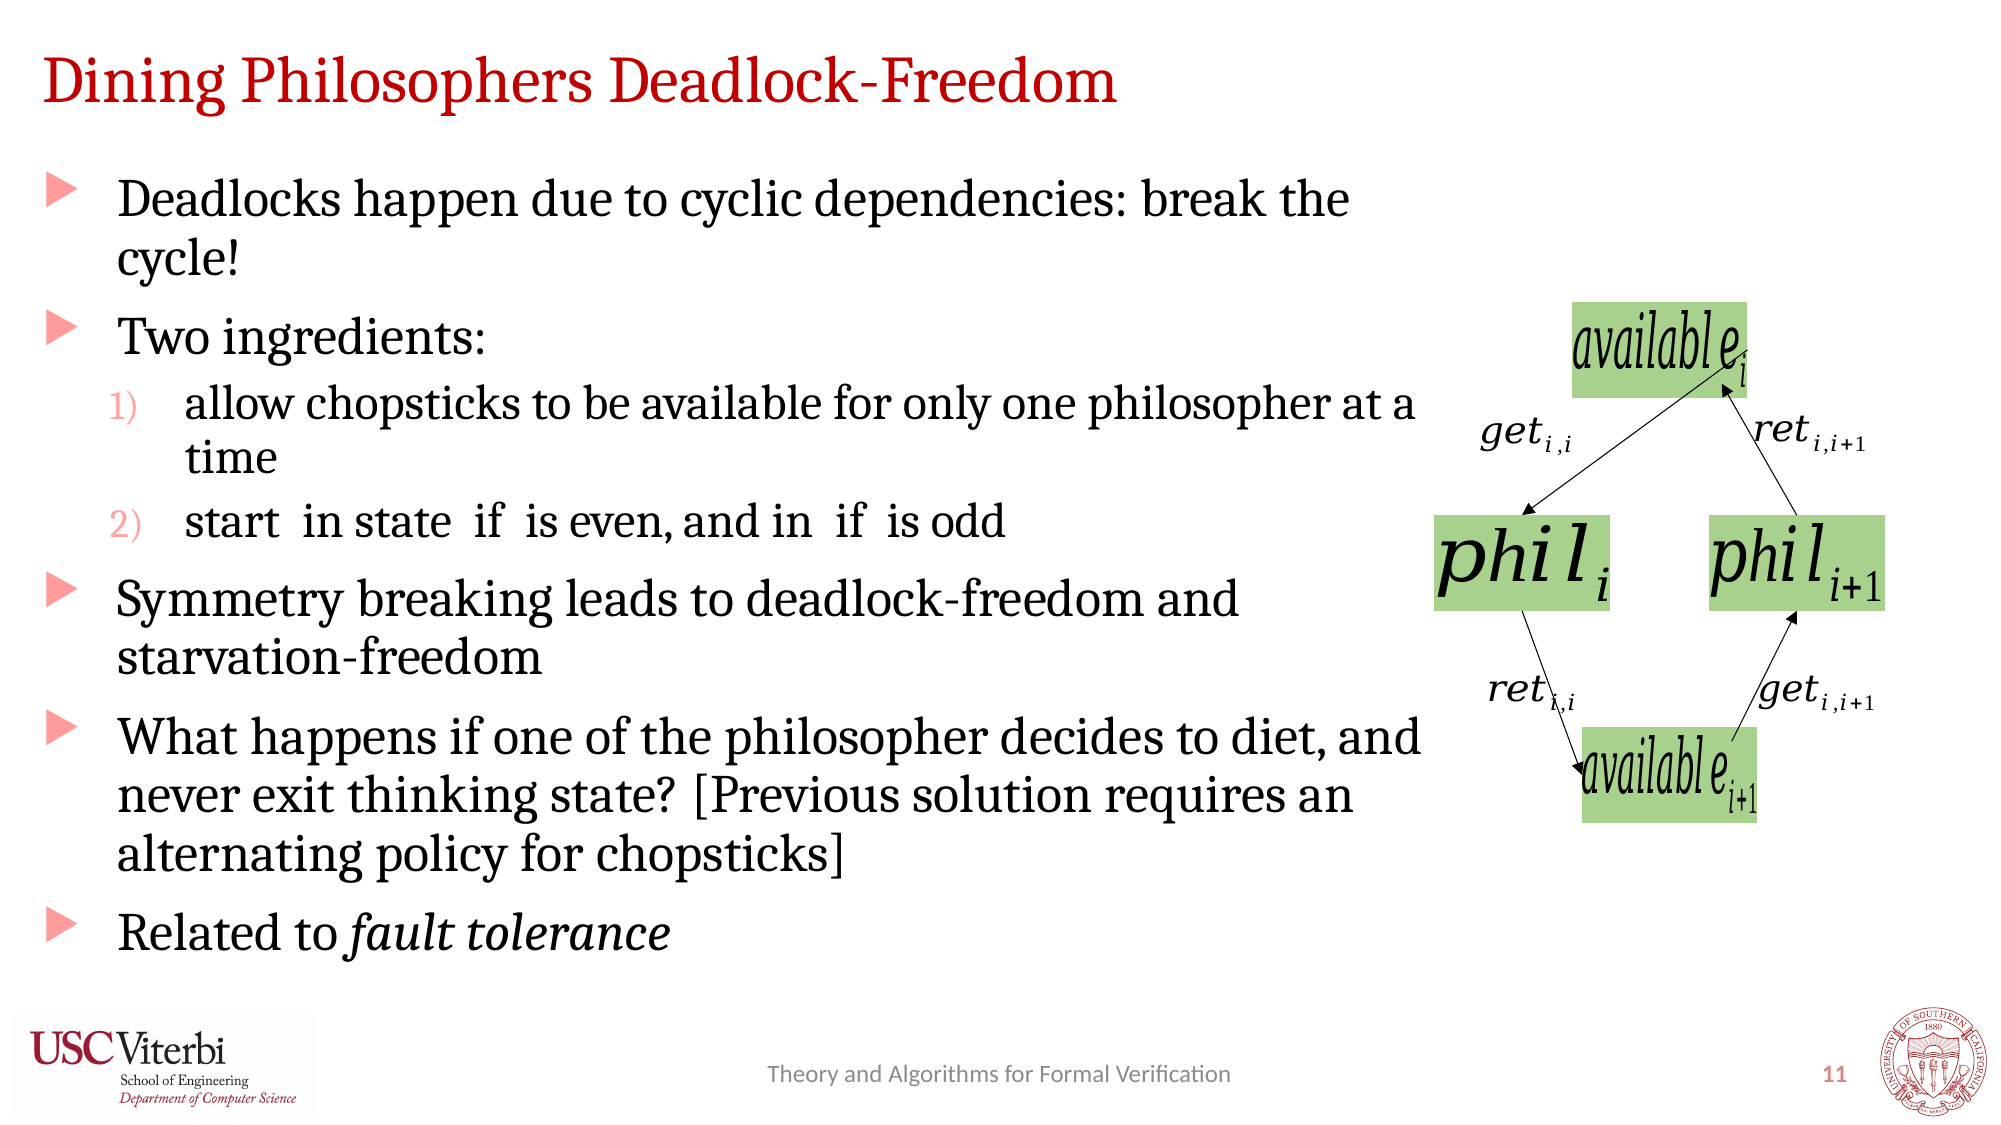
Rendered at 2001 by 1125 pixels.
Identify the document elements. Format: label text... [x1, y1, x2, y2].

slide_number 11 [1684, 1042, 1863, 1103]
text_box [1434, 302, 1885, 823]
footer Theory and Algorithms for Formal Verification [662, 1042, 1338, 1103]
picture [12, 1014, 316, 1119]
title Dining Philosophers Deadlock-Freedom [27, 12, 1947, 150]
picture [1879, 1002, 1988, 1119]
